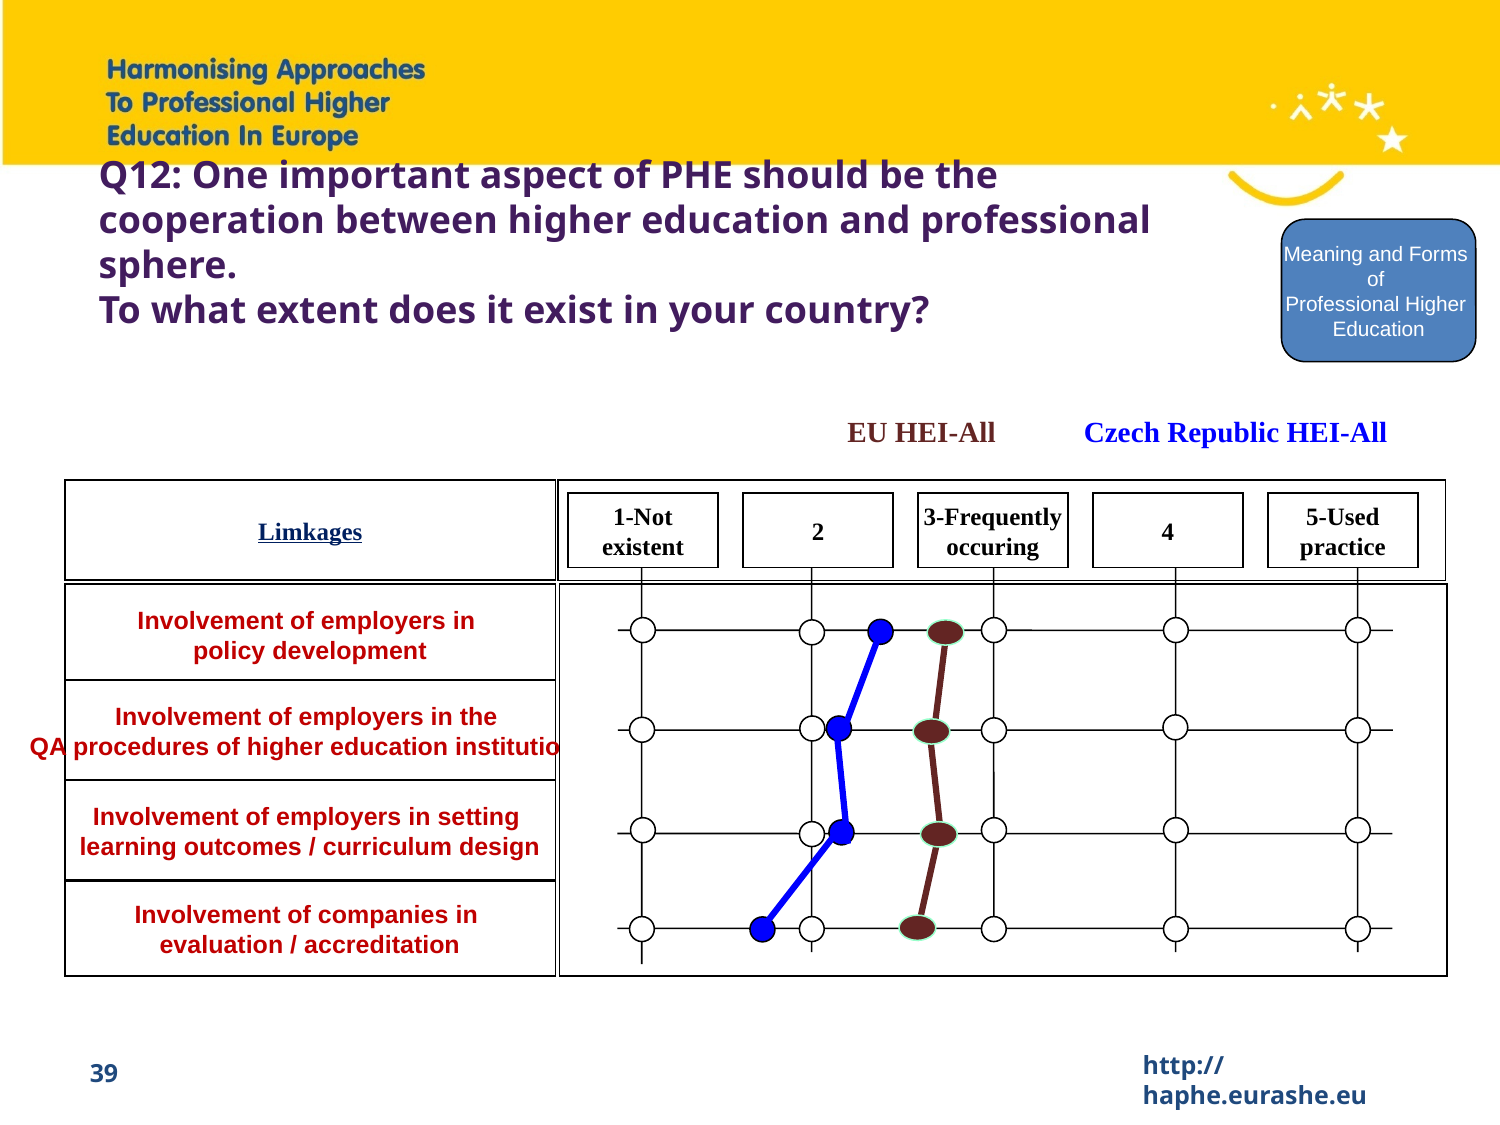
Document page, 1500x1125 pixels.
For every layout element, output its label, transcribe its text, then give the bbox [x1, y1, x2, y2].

text_box Involvement of employers in setting learning outcomes / curriculum design [64, 780, 556, 880]
text_box 4 [1092, 492, 1243, 568]
text_box [1345, 817, 1371, 843]
text_box [981, 817, 1007, 843]
text_box [1345, 916, 1371, 942]
text_box [799, 821, 825, 847]
text_box Involvement of employers in the QA procedures of higher education institutions [64, 680, 556, 780]
text_box [630, 617, 656, 643]
text_box [799, 715, 825, 741]
text_box [981, 617, 1007, 643]
text_box [1162, 714, 1188, 740]
text_box [630, 817, 656, 843]
text_box [913, 718, 950, 745]
text_box [799, 916, 825, 942]
text_box Limkages [64, 480, 556, 580]
text_box [799, 619, 825, 645]
text_box [1163, 817, 1189, 843]
text_box 1-Not existent [567, 492, 718, 568]
text_box [559, 584, 1447, 976]
text_box [1163, 617, 1189, 643]
text_box [629, 717, 655, 743]
text_box Czech Republic HEI-All [1068, 405, 1403, 456]
picture [0, 0, 1500, 1125]
text_box 3-Frequently occuring [918, 492, 1068, 568]
text_box [828, 819, 854, 845]
text_box [629, 916, 655, 942]
text_box Meaning and Forms of Professional Higher Education [1281, 219, 1476, 362]
text_box [920, 821, 958, 847]
text_box Involvement of employers in policy development [64, 584, 556, 680]
text_box 2 [743, 492, 893, 568]
text_box Involvement of companies in evaluation / accreditation [64, 880, 556, 976]
text_box [981, 916, 1007, 942]
text_box [558, 480, 1446, 581]
text_box [1163, 916, 1189, 942]
text_box [1345, 617, 1371, 643]
text_box [898, 915, 936, 941]
text_box 5-Used practice [1267, 492, 1418, 568]
text_box [749, 916, 775, 942]
text_box [868, 619, 894, 645]
text_box Q12: One important aspect of PHE should be the cooperation between higher education and professional sphere. To what extent does it exist in your country? [83, 253, 1227, 339]
text_box [826, 715, 852, 741]
text_box [981, 717, 1007, 743]
text_box [927, 619, 964, 646]
text_box EU HEI-All [832, 405, 1012, 456]
text_box [1345, 717, 1371, 743]
